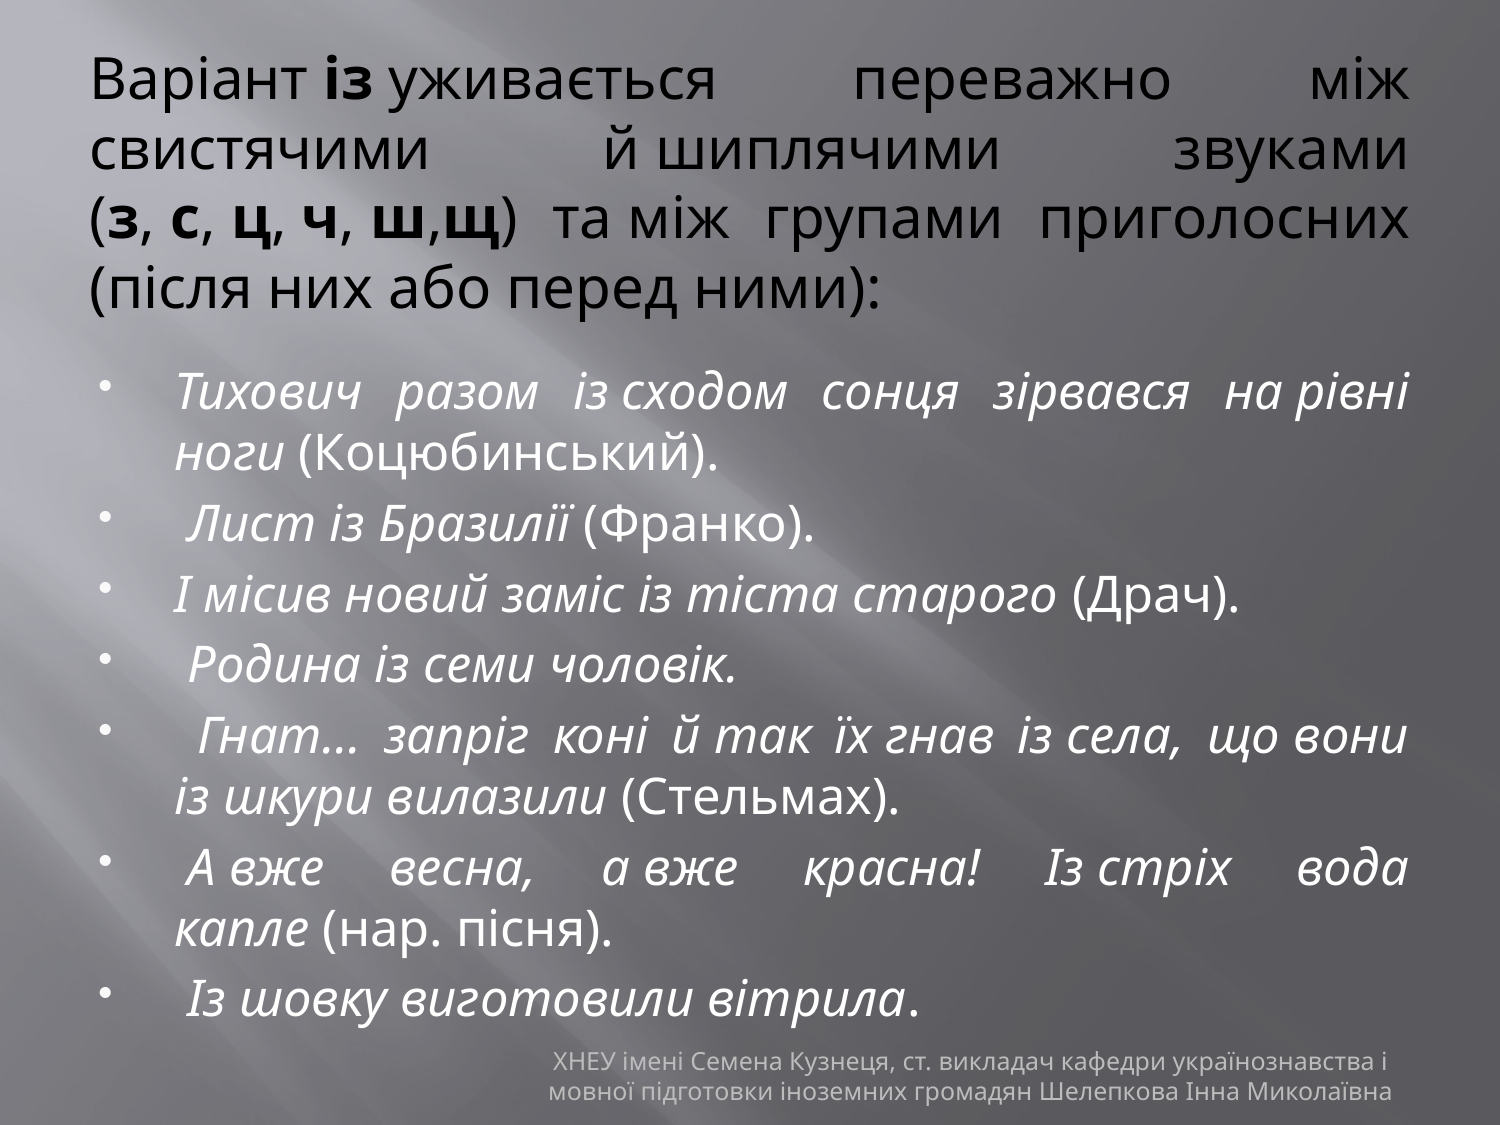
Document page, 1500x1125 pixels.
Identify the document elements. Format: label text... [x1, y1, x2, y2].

list Тихович разом із сходом сонця зірвався на рівні ноги (Коцюбинський). Лист із Бразилії (Франко). I місив новий заміс із тіста старого (Драч). Родина із семи чоловік. Гнат... запріг коні й так їх гнав із села, що вони із шкури вилазили (Стельмах). А вже весна, а вже красна! Із стріх вода капле (нар. пісня). Із шовку виготовили вітрила. [75, 351, 1425, 1035]
title Варіант із уживається переважно між свистячими й шиплячими звуками (з, с, ц, ч, ш,щ) та між групами приголосних (після них або перед ними): [75, 45, 1425, 317]
footer ХНЕУ імені Семена Кузнеця, ст. викладач кафедри українознавства і мовної підготовки іноземних громадян Шелепкова Інна Миколаївна [512, 1052, 1430, 1113]
